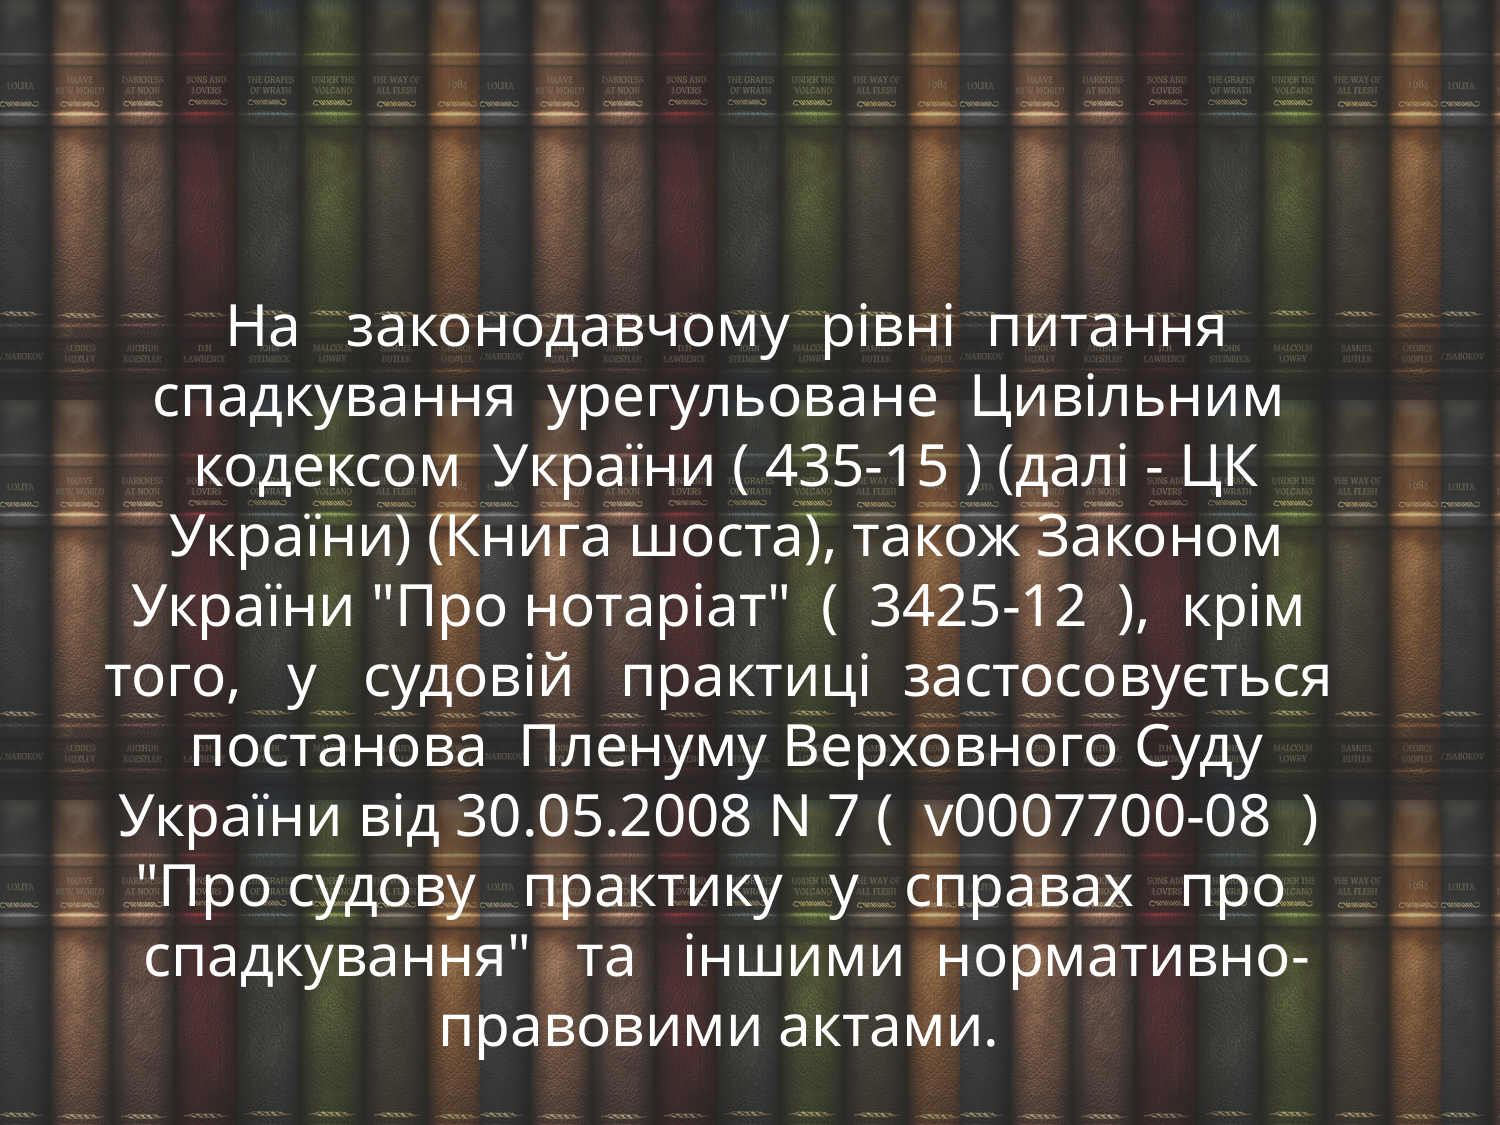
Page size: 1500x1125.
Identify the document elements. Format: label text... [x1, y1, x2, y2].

text_box На законодавчому рівні питання спадкування урегульоване Цивільним кодексом України ( 435-15 ) (далі - ЦК України) (Книга шоста), також Законом України "Про нотаріат" ( 3425-12 ), крім того, у судовій практиці застосовується постанова Пленуму Верховного Суду України від 30.05.2008 N 7 ( v0007700-08 ) "Про судову практику у справах про спадкування" та іншими нормативно-правовими актами. [70, 281, 1383, 1066]
